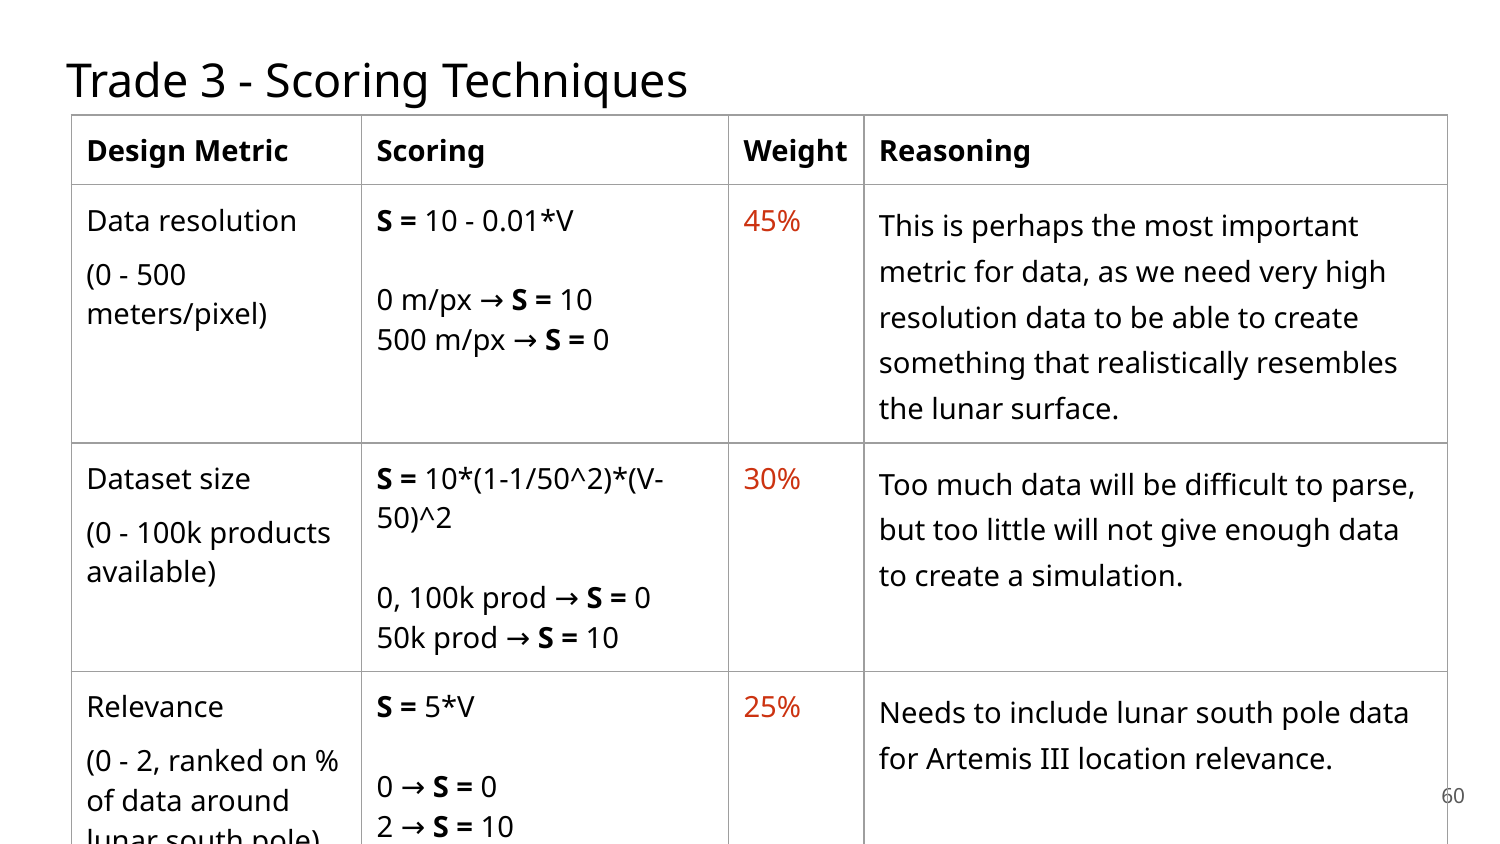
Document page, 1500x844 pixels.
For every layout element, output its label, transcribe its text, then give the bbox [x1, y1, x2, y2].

table_header Weight [729, 127, 863, 184]
table_cell Data resolution (0 - 500 meters/pixel) [72, 185, 361, 442]
table_cell 30% [729, 444, 863, 671]
title Trade 3 - Scoring Techniques [51, 32, 1449, 127]
table_cell Relevance (0 - 2, ranked on % of data around lunar south pole) [72, 672, 361, 844]
table_cell Needs to include lunar south pole data for Artemis III location relevance. [865, 672, 1447, 844]
table_cell S = 10 - 0.01*V 0 m/px → S = 10 500 m/px → S = 0 [362, 185, 728, 442]
table_cell S = 10*(1-1/50^2)*(V-50)^2 0, 100k prod → S = 0 50k prod → S = 10 [362, 444, 728, 671]
table_cell 25% [729, 672, 863, 844]
table_cell 45% [729, 185, 863, 442]
table_cell S = 5*V 0 → S = 0 2 → S = 10 [362, 672, 728, 844]
table_cell Too much data will be difficult to parse, but too little will not give enough data to create a simulation. [865, 444, 1447, 671]
slide_number 60 [1448, 764, 1480, 830]
table_header Design Metric [72, 127, 361, 184]
table_cell This is perhaps the most important metric for data, as we need very high resolution data to be able to create something that realistically resembles the lunar surface. [865, 185, 1447, 442]
table_header Reasoning [865, 127, 1447, 184]
table_header Scoring [362, 127, 728, 184]
table_cell Dataset size (0 - 100k products available) [72, 444, 361, 671]
